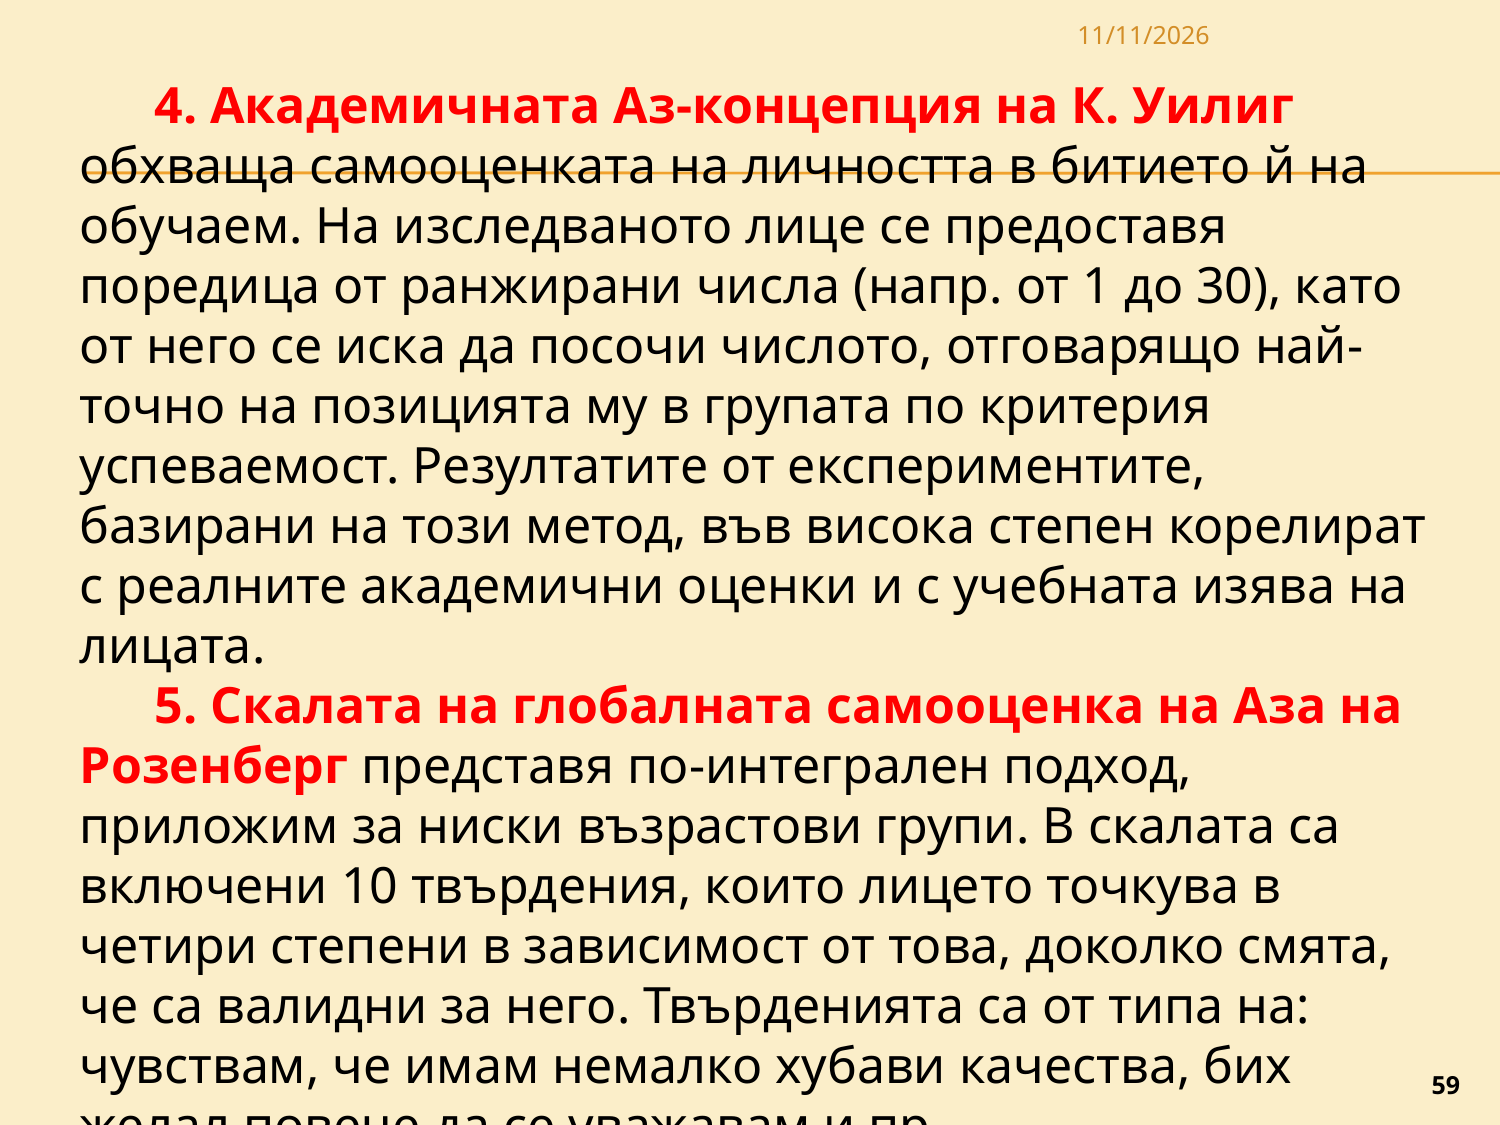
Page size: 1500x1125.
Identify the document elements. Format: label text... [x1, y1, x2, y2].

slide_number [1062, 12, 1475, 60]
slide_number 59 [1471, 1062, 1475, 1103]
text_box 4. Академичната Аз-концепция на К. Уилиг обхваща самооценката на личността в битието й на обучаем. На изследваното лице се предоставя поредица от ранжирани числа (напр. от 1 до 30), като от него се иска да посочи числото, отговарящо най-точно на позицията му в групата по критерия успеваемост. Резултатите от експериментите, базирани на този метод, във висока степен корелират с реалните академични оценки и с учебната изява на лицата. 5. Скалата на глобалната самооценка на Аза на Розенберг представя по-интегрален подход, приложим за ниски възрастови групи. В скалата са включени 10 твърдения, които лицето точкува в четири степени в зависимост от това, доколко смята, че са валидни за него. Твърденията са от типа на: чувствам, че имам немалко хубави качества, бих желал повече да се уважавам и пр. [64, 66, 1471, 1125]
